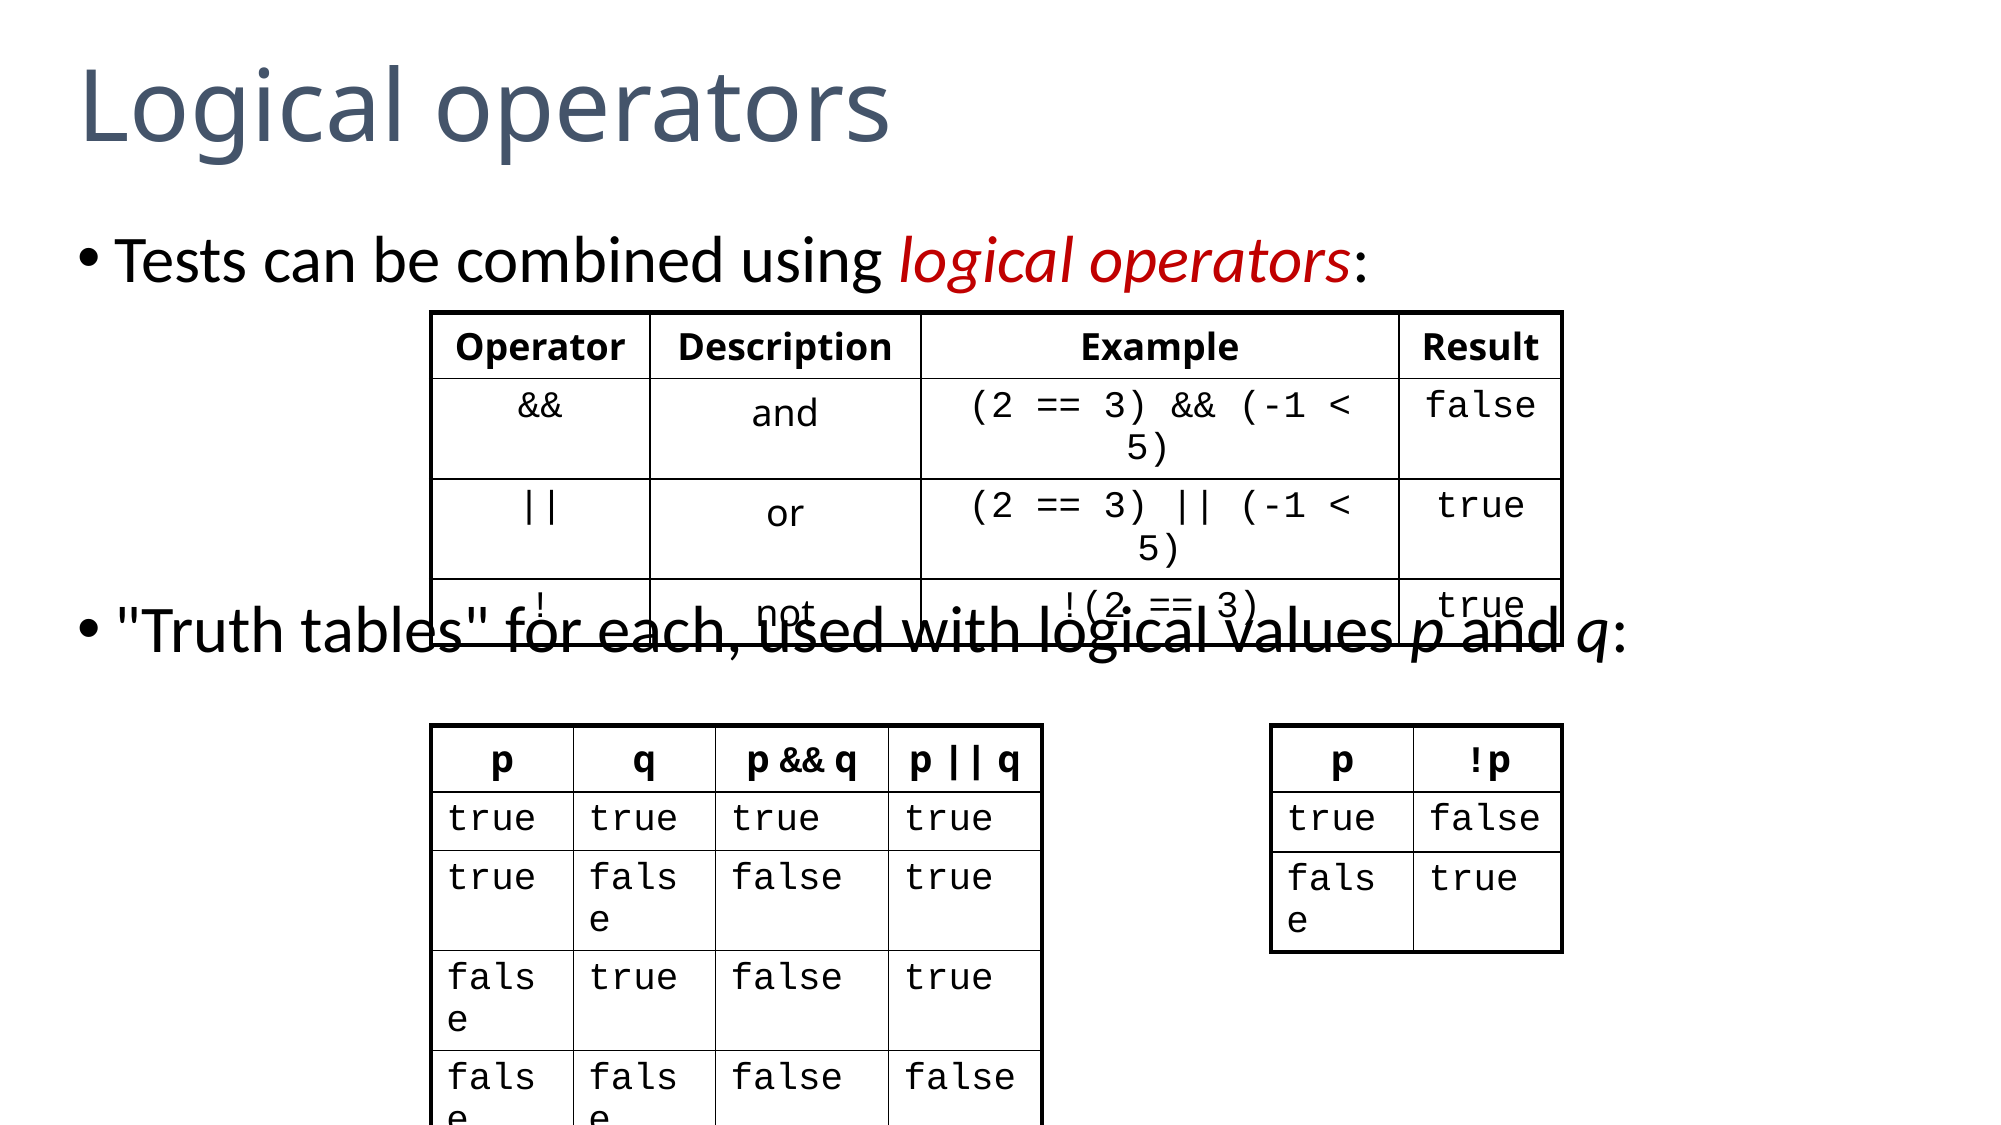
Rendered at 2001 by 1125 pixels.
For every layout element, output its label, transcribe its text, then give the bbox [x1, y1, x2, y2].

table_cell (2 == 3) || (-1 < 5) [922, 480, 1398, 578]
table_cell not [651, 580, 920, 643]
table_cell true [889, 951, 1040, 1050]
title Logical operators [62, 0, 1938, 217]
table_cell !(2 == 3) [922, 580, 1398, 643]
table_cell false [716, 1051, 888, 1125]
table_cell true [574, 793, 715, 850]
table_header Example [922, 315, 1398, 378]
table_cell true [889, 793, 1040, 850]
table_header p [433, 728, 573, 791]
table_cell false [1400, 379, 1560, 478]
table_header q [574, 728, 715, 791]
table_header p && q [716, 728, 888, 791]
table_cell true [433, 851, 573, 950]
table_cell true [574, 951, 715, 1050]
table_cell false [433, 951, 573, 1050]
table_cell true [716, 793, 888, 850]
table_cell || [433, 480, 649, 578]
table_cell false [1273, 853, 1413, 950]
table_cell false [889, 1051, 1040, 1125]
list Tests can be combined using logical operators: "Truth tables" for each, used with logical values p and q: [62, 217, 1938, 1067]
table_cell ! [433, 580, 649, 643]
table_cell false [433, 1051, 573, 1125]
table_cell true [1400, 480, 1560, 578]
table_cell && [433, 379, 649, 478]
table_cell false [1414, 793, 1560, 851]
table_header Description [651, 315, 920, 378]
table_cell false [574, 851, 715, 950]
table_header p [1273, 728, 1413, 791]
table_cell true [433, 793, 573, 850]
table_header !p [1414, 728, 1560, 791]
table_cell false [716, 851, 888, 950]
table_cell or [651, 480, 920, 578]
table_header Operator [433, 315, 649, 378]
table_cell true [1414, 853, 1560, 950]
table_cell true [1400, 580, 1560, 643]
table_cell and [651, 379, 920, 478]
table_cell true [889, 851, 1040, 950]
table_header p || q [889, 728, 1040, 791]
table_cell (2 == 3) && (-1 < 5) [922, 379, 1398, 478]
table_cell false [716, 951, 888, 1050]
table_header Result [1400, 315, 1560, 378]
table_cell true [1273, 793, 1413, 851]
table_cell false [574, 1051, 715, 1125]
